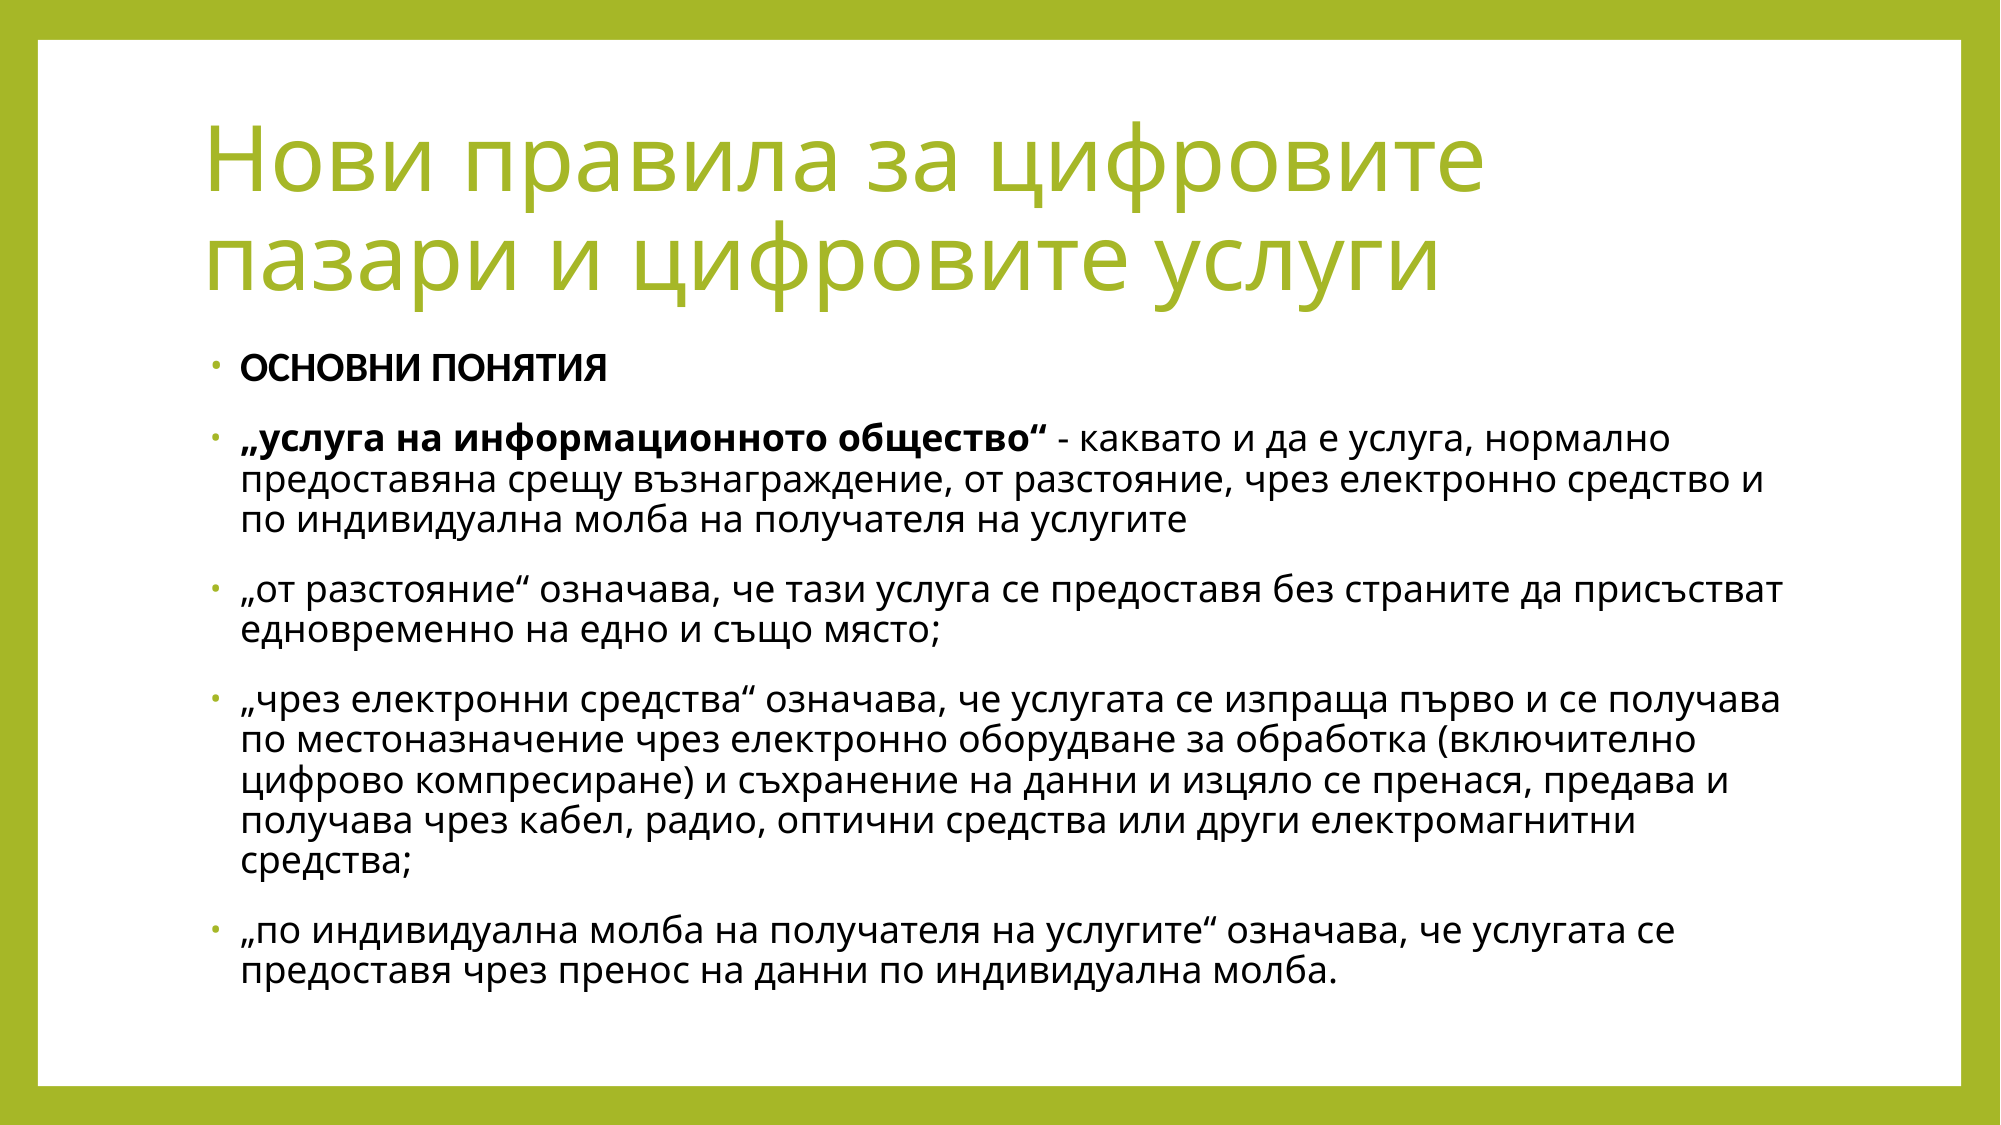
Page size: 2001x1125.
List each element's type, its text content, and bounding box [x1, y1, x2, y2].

list ОСНОВНИ ПОНЯТИЯ „услуга на информационното общество“ - каквато и да е услуга, нормално предоставяна срещу възнаграждение, от разстояние, чрез електронно средство и по индивидуална молба на получателя на услугите „от разстояние“ означава, че тази услуга се предоставя без страните да присъстват едновременно на едно и също място; „чрез електронни средства“ означава, че услугата се изпраща първо и се получава по местоназначение чрез електронно оборудване за обработка (включително цифрово компресиране) и съхранение на данни и изцяло се пренася, предава и получава чрез кабел, радио, оптични средства или други електромагнитни средства; „по индивидуална молба на получателя на услугите“ означава, че услугата се предоставя чрез пренос на данни по индивидуална молба. [187, 337, 1808, 1000]
title Нови правила за цифровите пазари и цифровите услуги [187, 99, 1808, 323]
